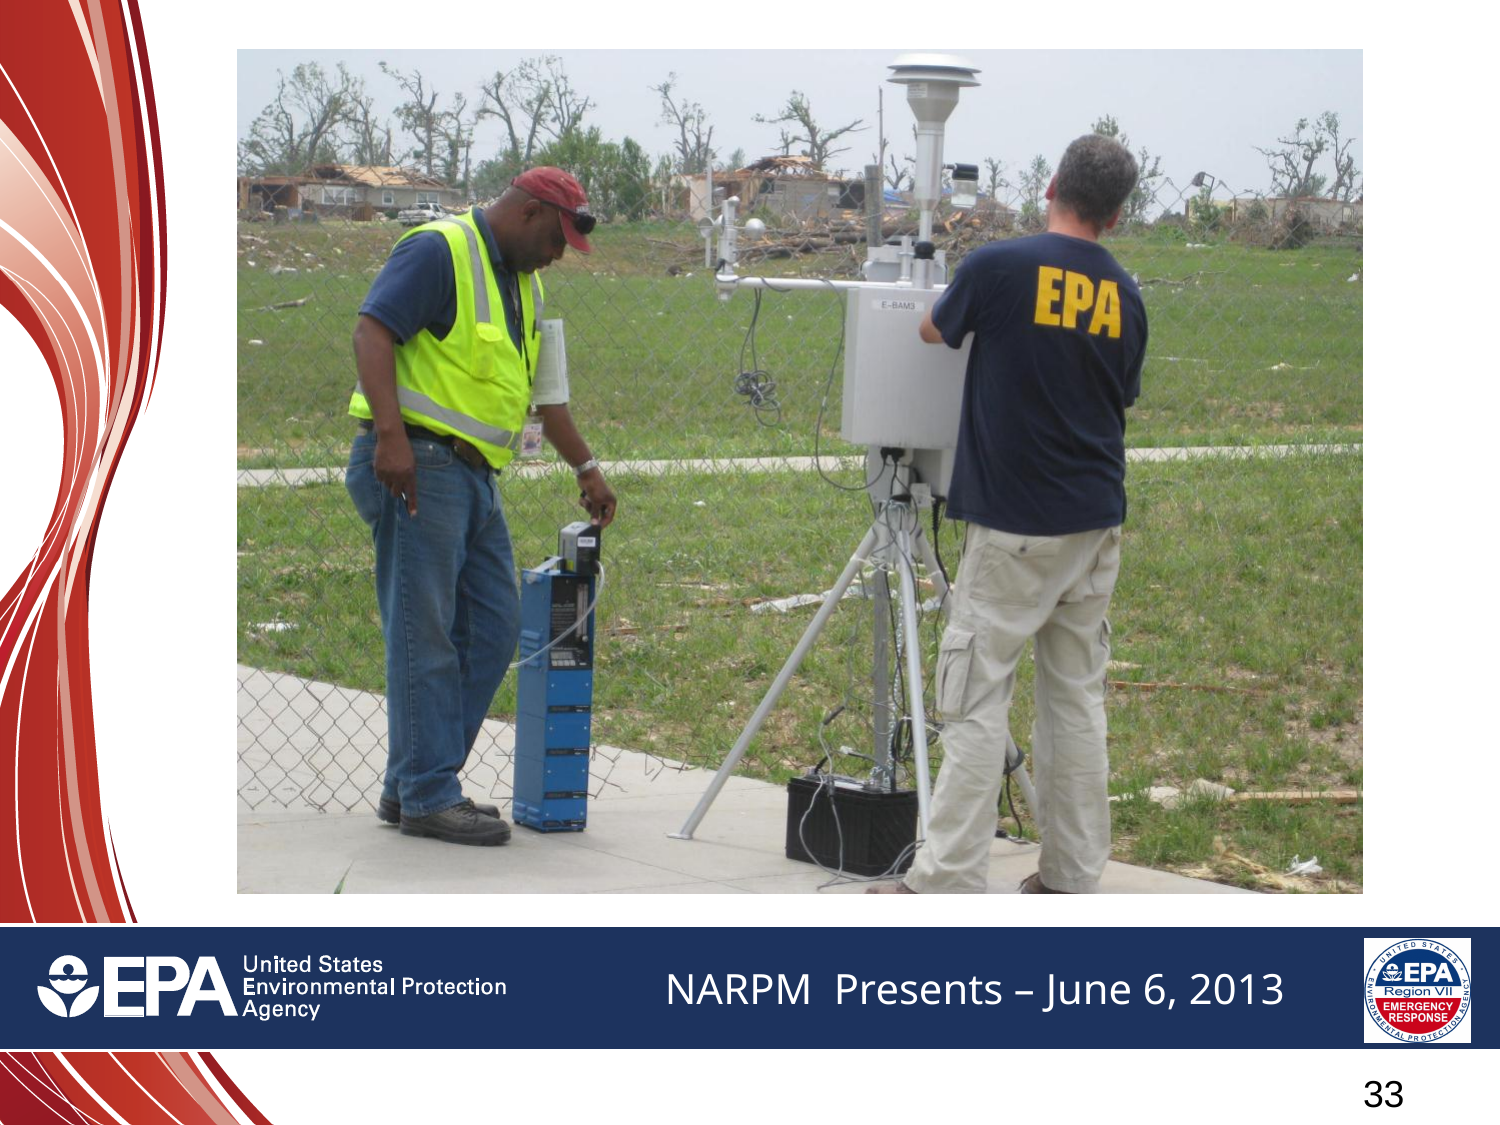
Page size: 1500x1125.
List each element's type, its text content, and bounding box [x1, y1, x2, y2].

picture [0, 0, 1500, 923]
text_box 32 [1348, 1062, 1500, 1123]
picture [1364, 938, 1471, 1043]
picture [0, 1052, 1500, 1125]
